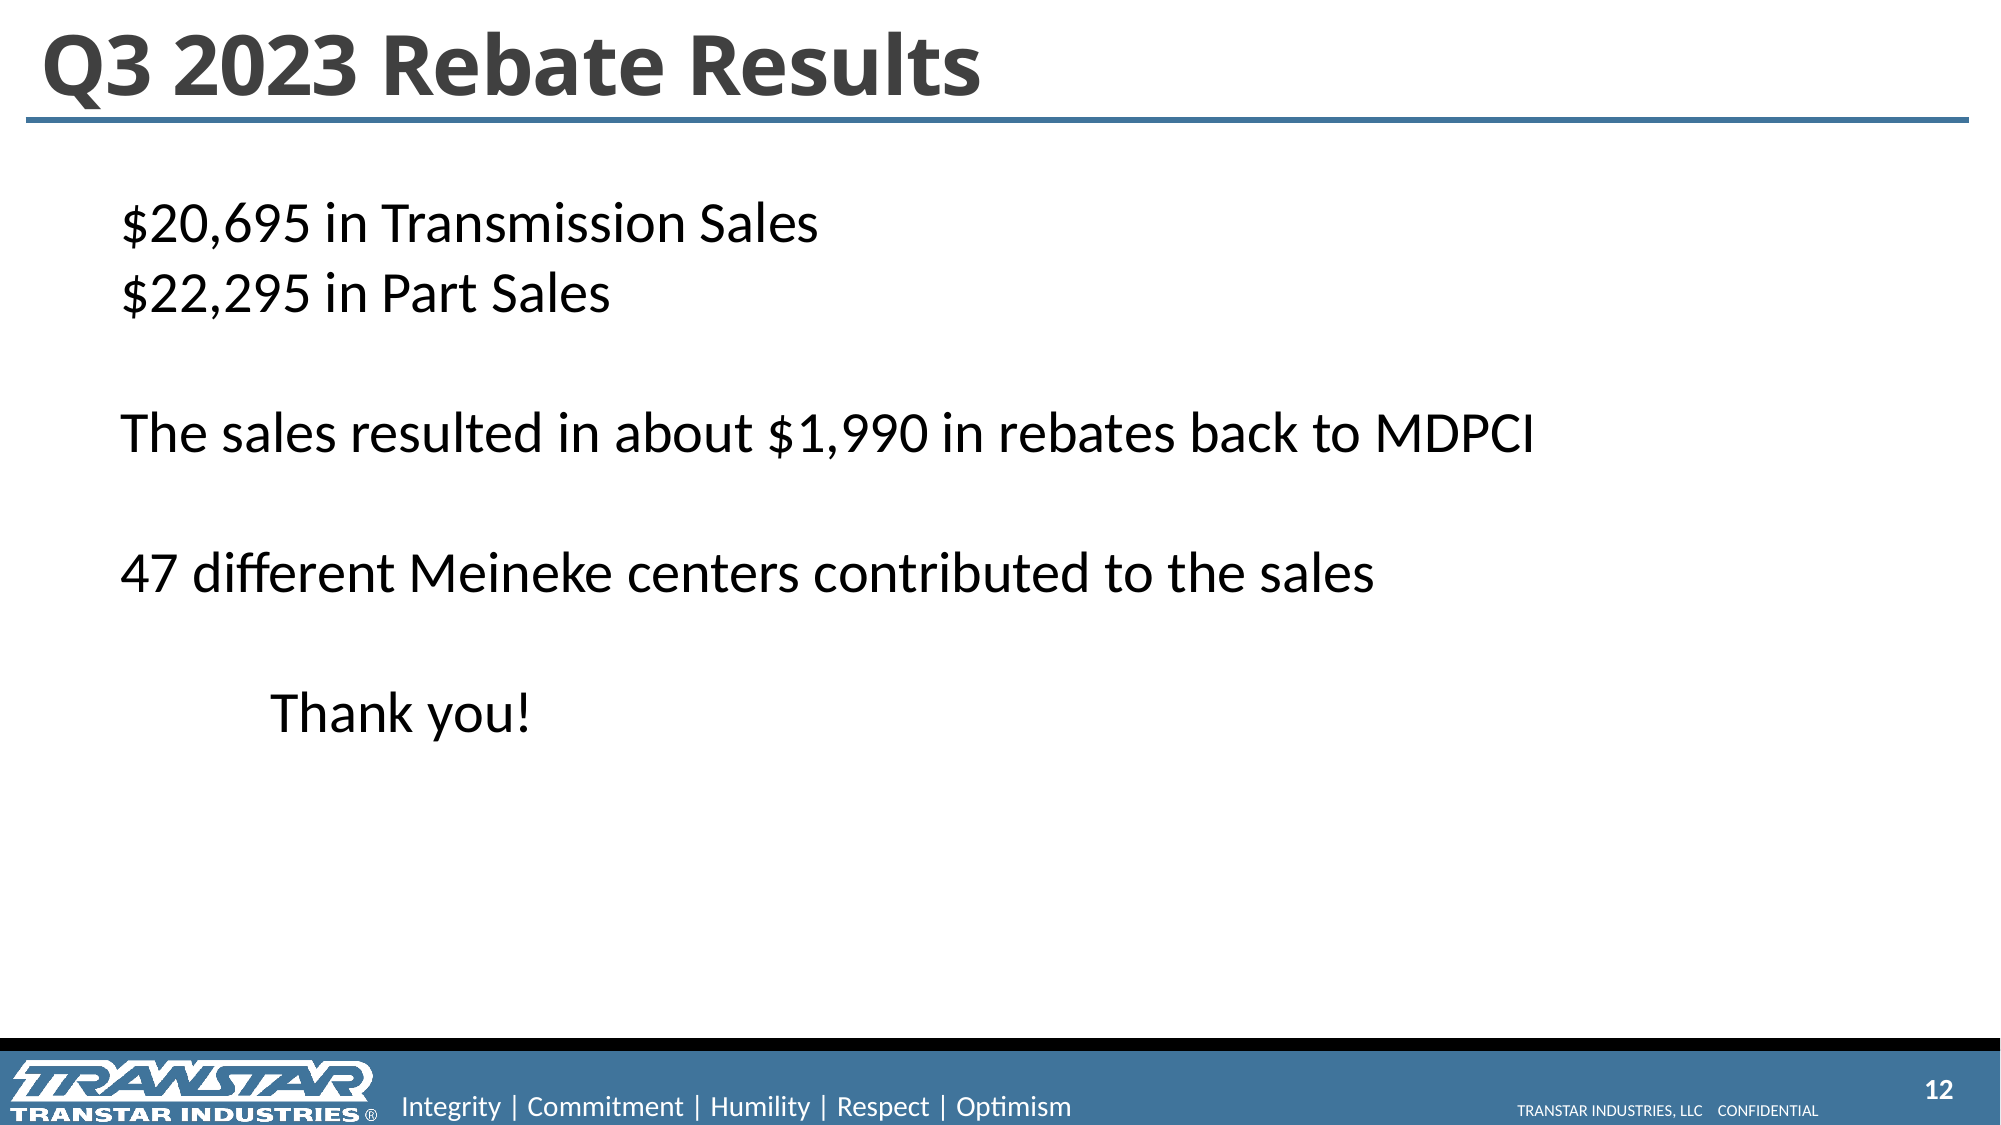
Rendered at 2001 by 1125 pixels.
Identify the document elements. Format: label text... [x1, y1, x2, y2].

text_box $20,695 in Transmission Sales $22,295 in Part Sales The sales resulted in about $1,990 in rebates back to MDPCI 47 different Meineke centers contributed to the sales Thank you! [105, 176, 1627, 802]
picture [10, 1060, 377, 1122]
footer Transtar industries, LLC Confidential [1475, 1093, 1861, 1125]
title Q3 2023 Rebate Results [25, 11, 1676, 120]
slide_number 12 [1753, 1057, 1969, 1118]
